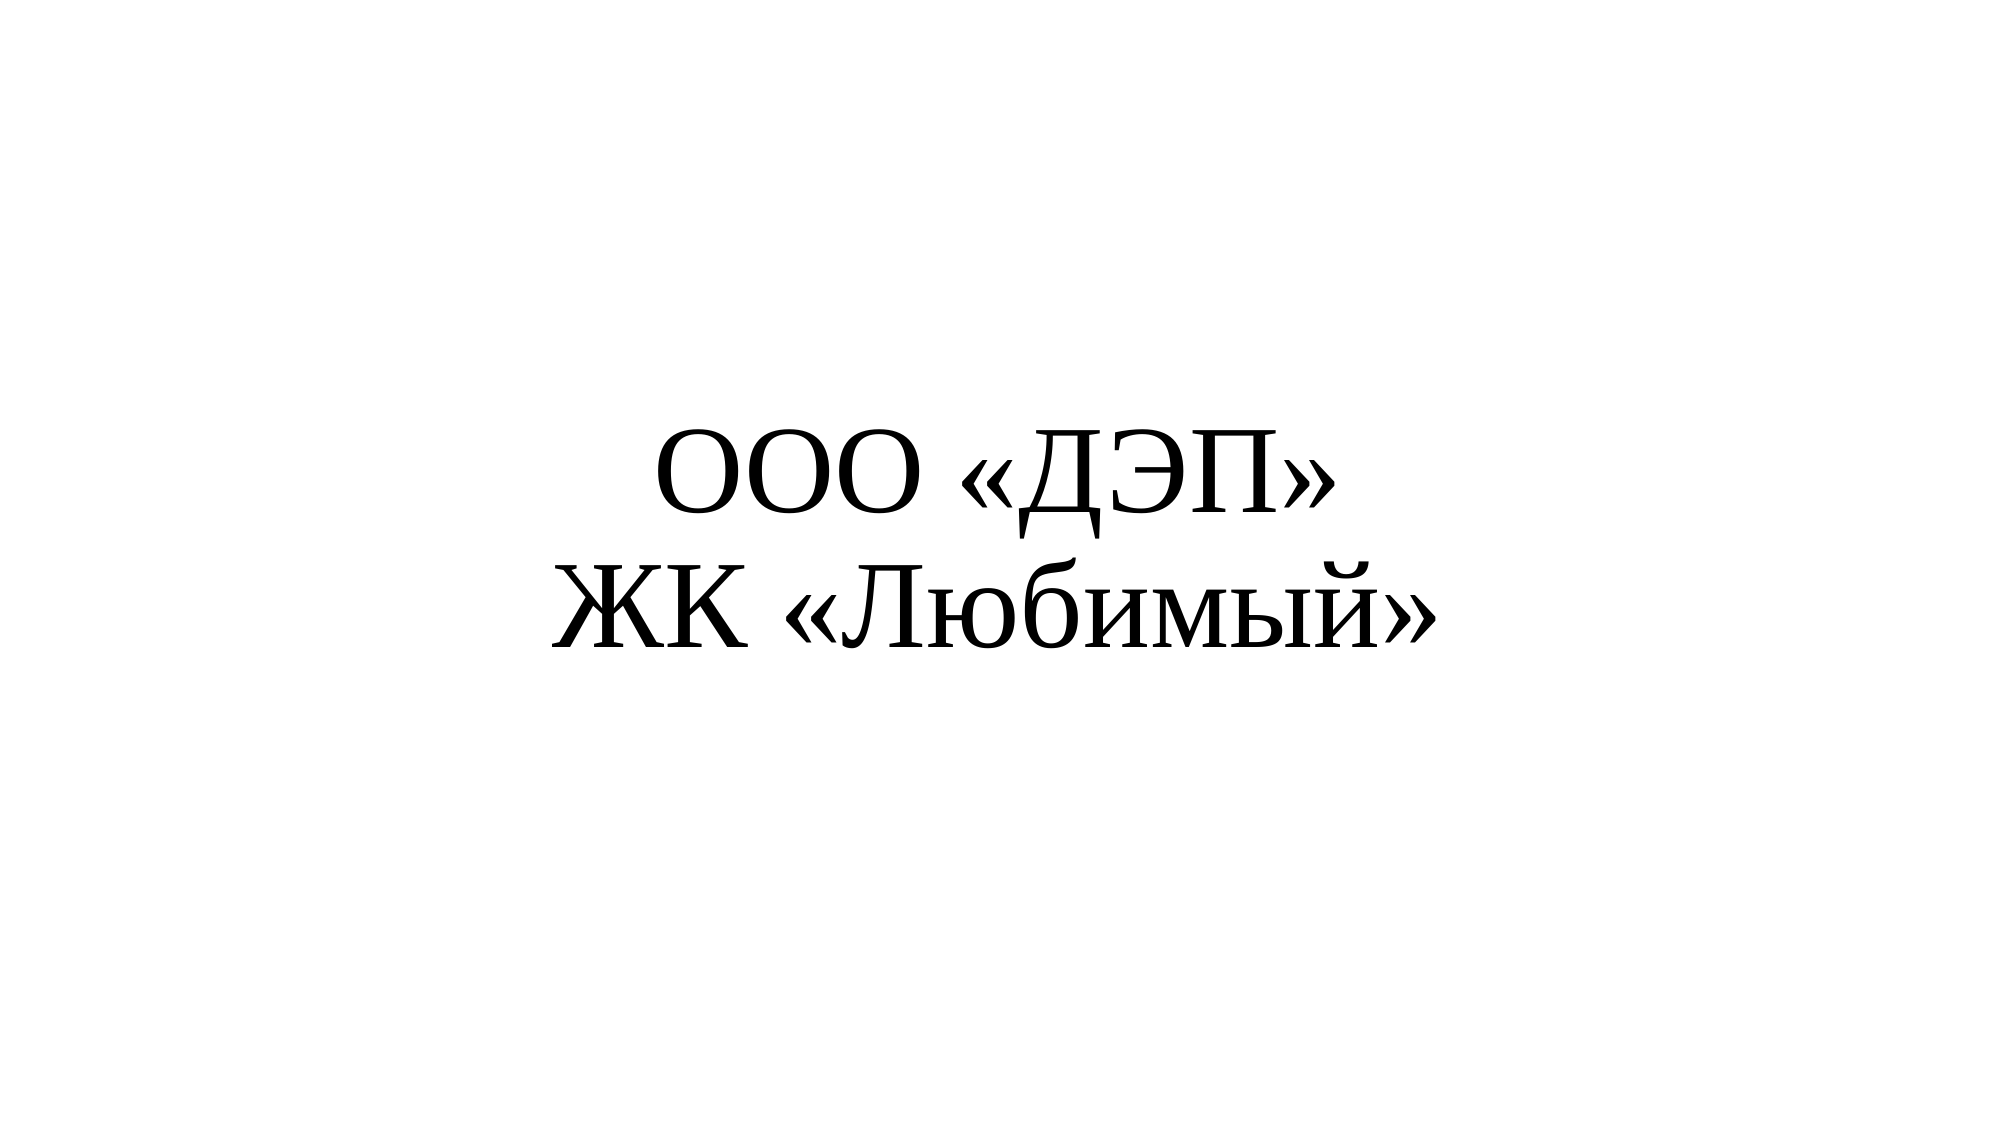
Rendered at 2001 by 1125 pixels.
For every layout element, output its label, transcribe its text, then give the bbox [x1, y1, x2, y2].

title ООО «ДЭП» ЖК «Любимый» [247, 290, 1748, 682]
